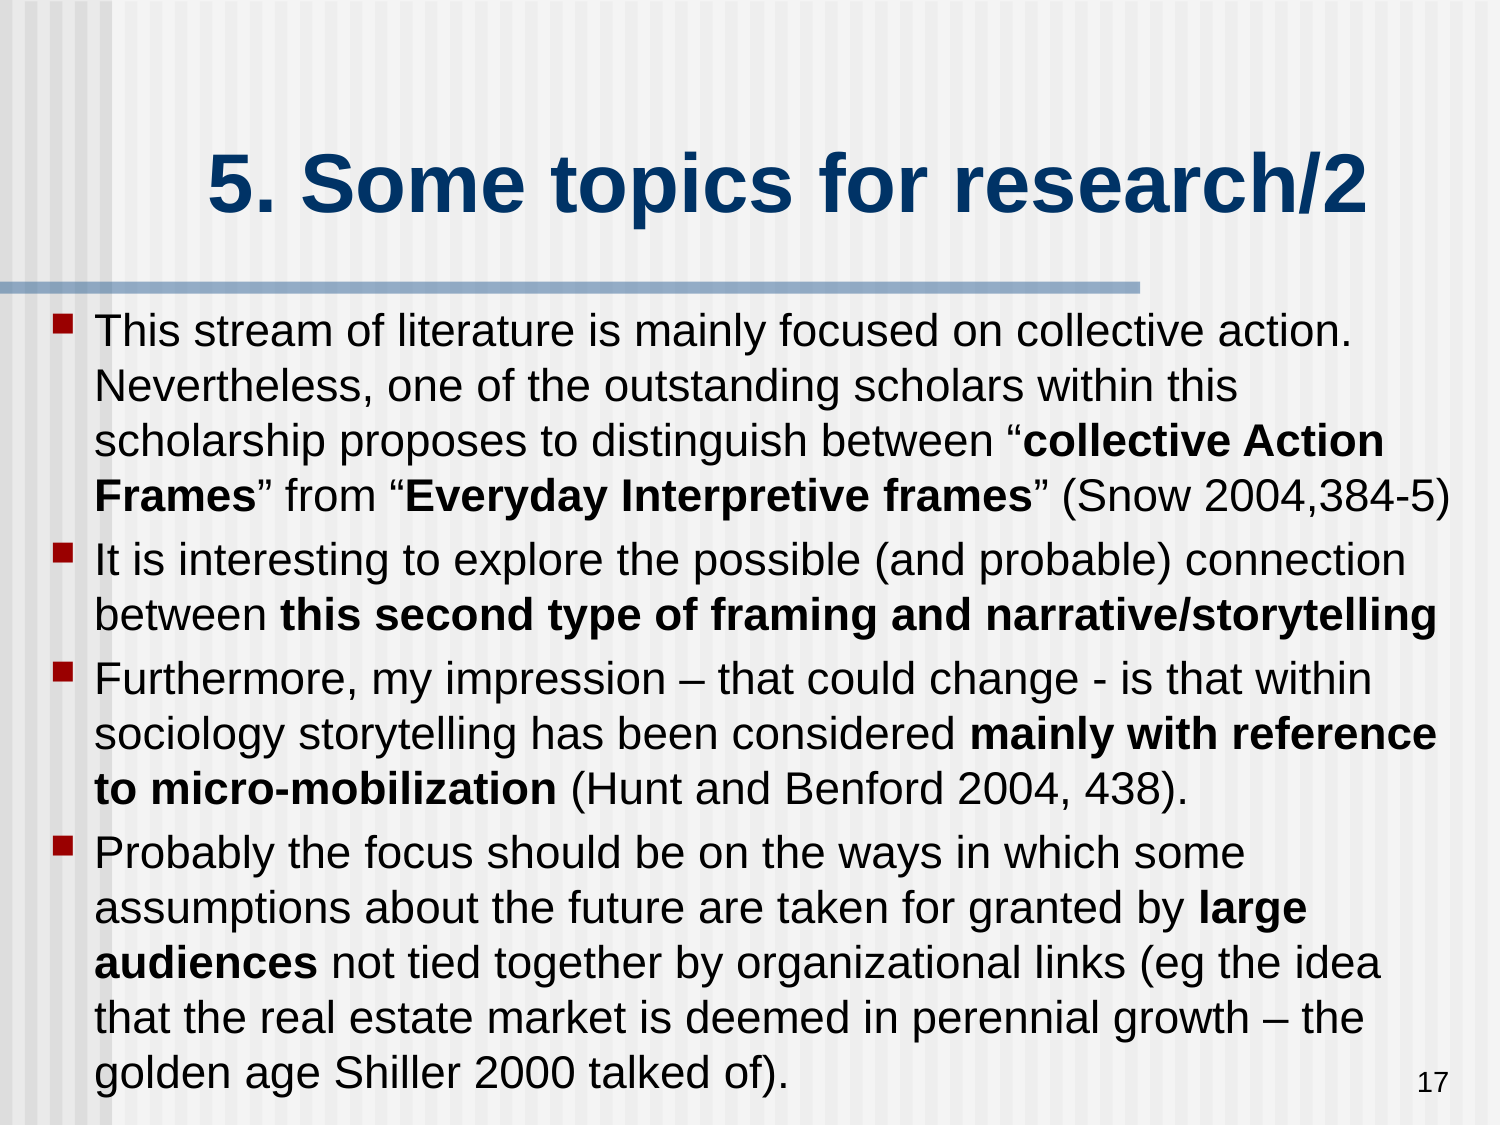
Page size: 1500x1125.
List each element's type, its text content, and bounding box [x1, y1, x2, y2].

title 5. Some topics for research/2 [147, 30, 1430, 237]
list This stream of literature is mainly focused on collective action. Nevertheless, one of the outstanding scholars within this scholarship proposes to distinguish between “collective Action Frames” from “Everyday Interpretive frames” (Snow 2004,384-5) It is interesting to explore the possible (and probable) connection between this second type of framing and narrative/storytelling Furthermore, my impression – that could change - is that within sociology storytelling has been considered mainly with reference to micro-mobilization (Hunt and Benford 2004, 438). Probably the focus should be on the ways in which some assumptions about the future are taken for granted by large audiences not tied together by organizational links (eg the idea that the real estate market is deemed in perennial growth – the golden age Shiller 2000 talked of). [34, 292, 1477, 1063]
slide_number 17 [1151, 1031, 1465, 1107]
